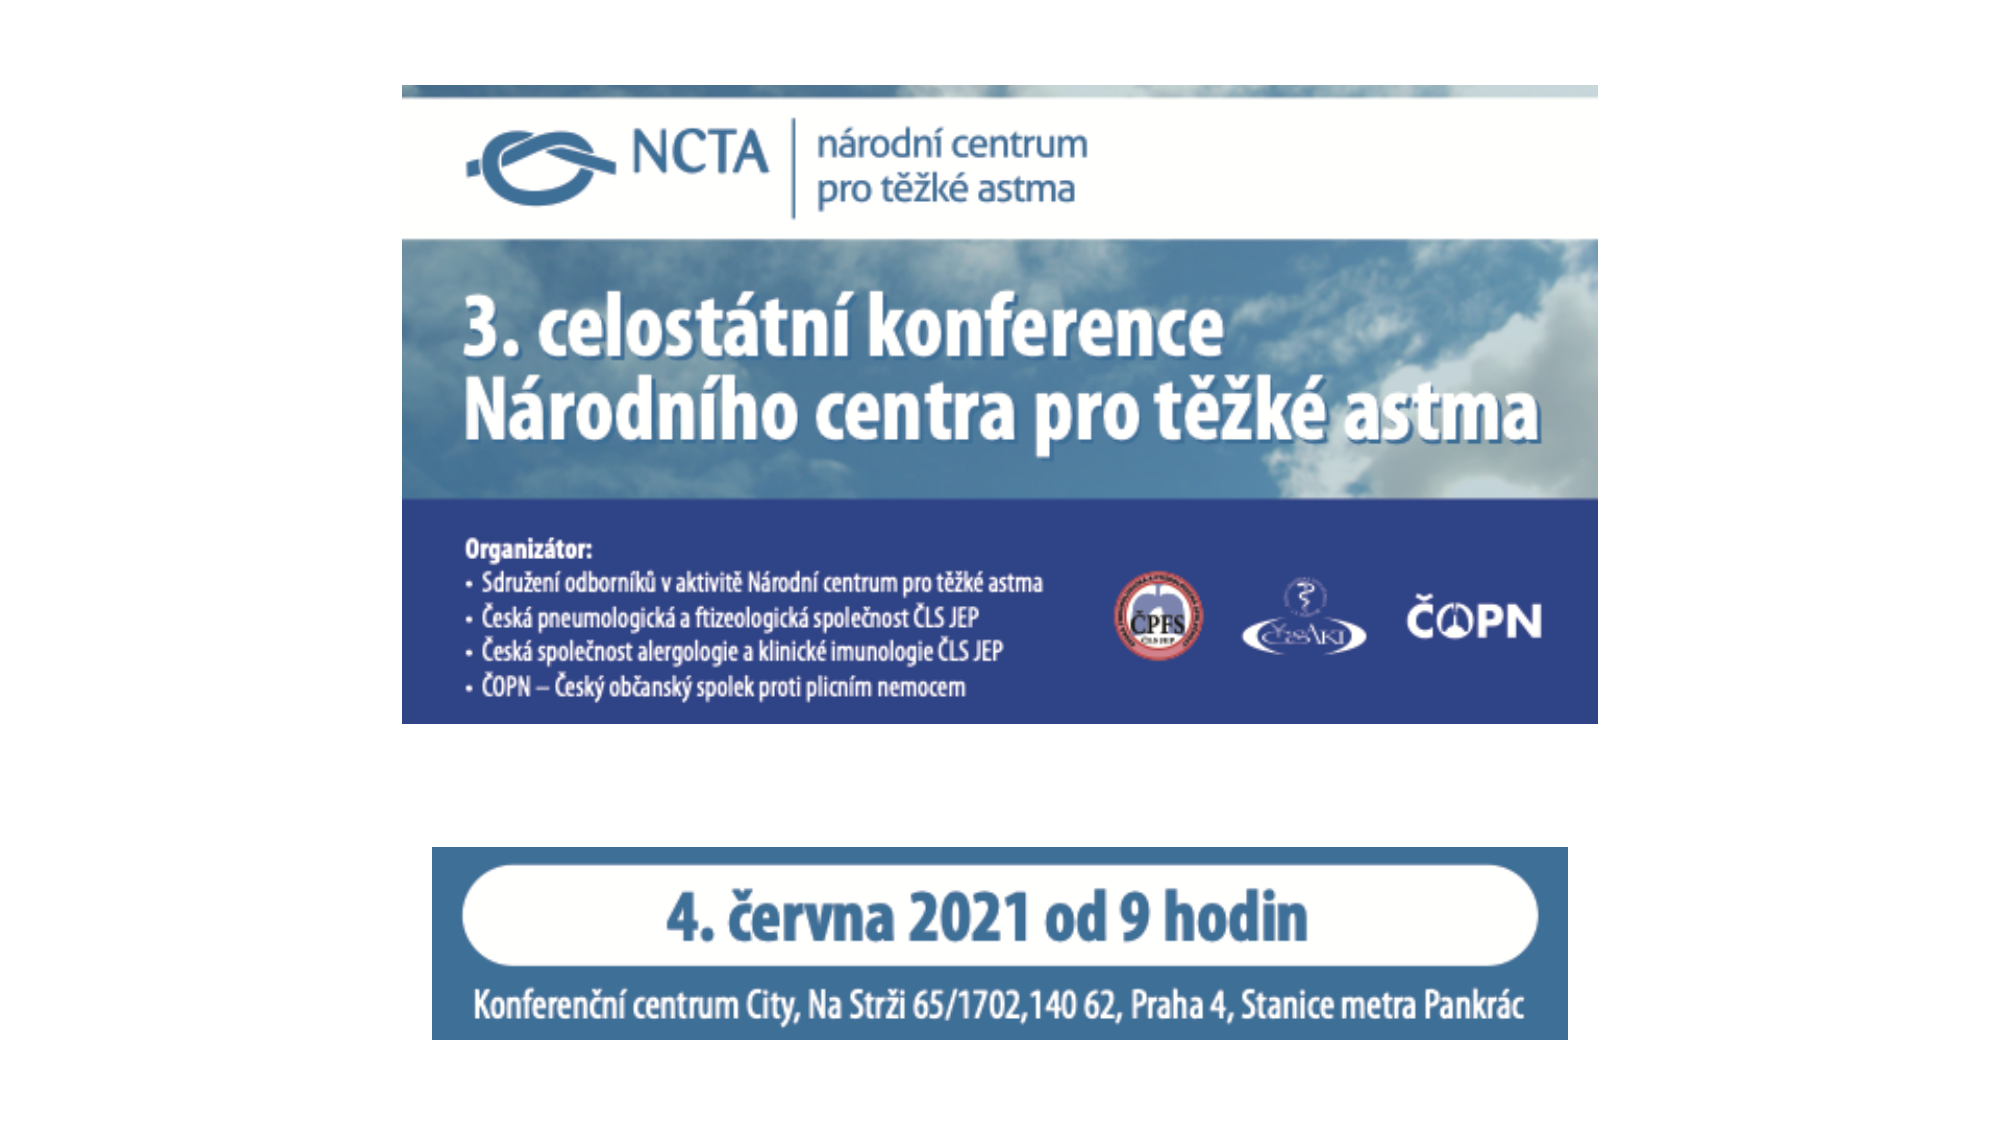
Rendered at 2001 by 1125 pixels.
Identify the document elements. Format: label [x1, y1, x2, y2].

picture [432, 847, 1568, 1040]
picture [402, 85, 1598, 724]
